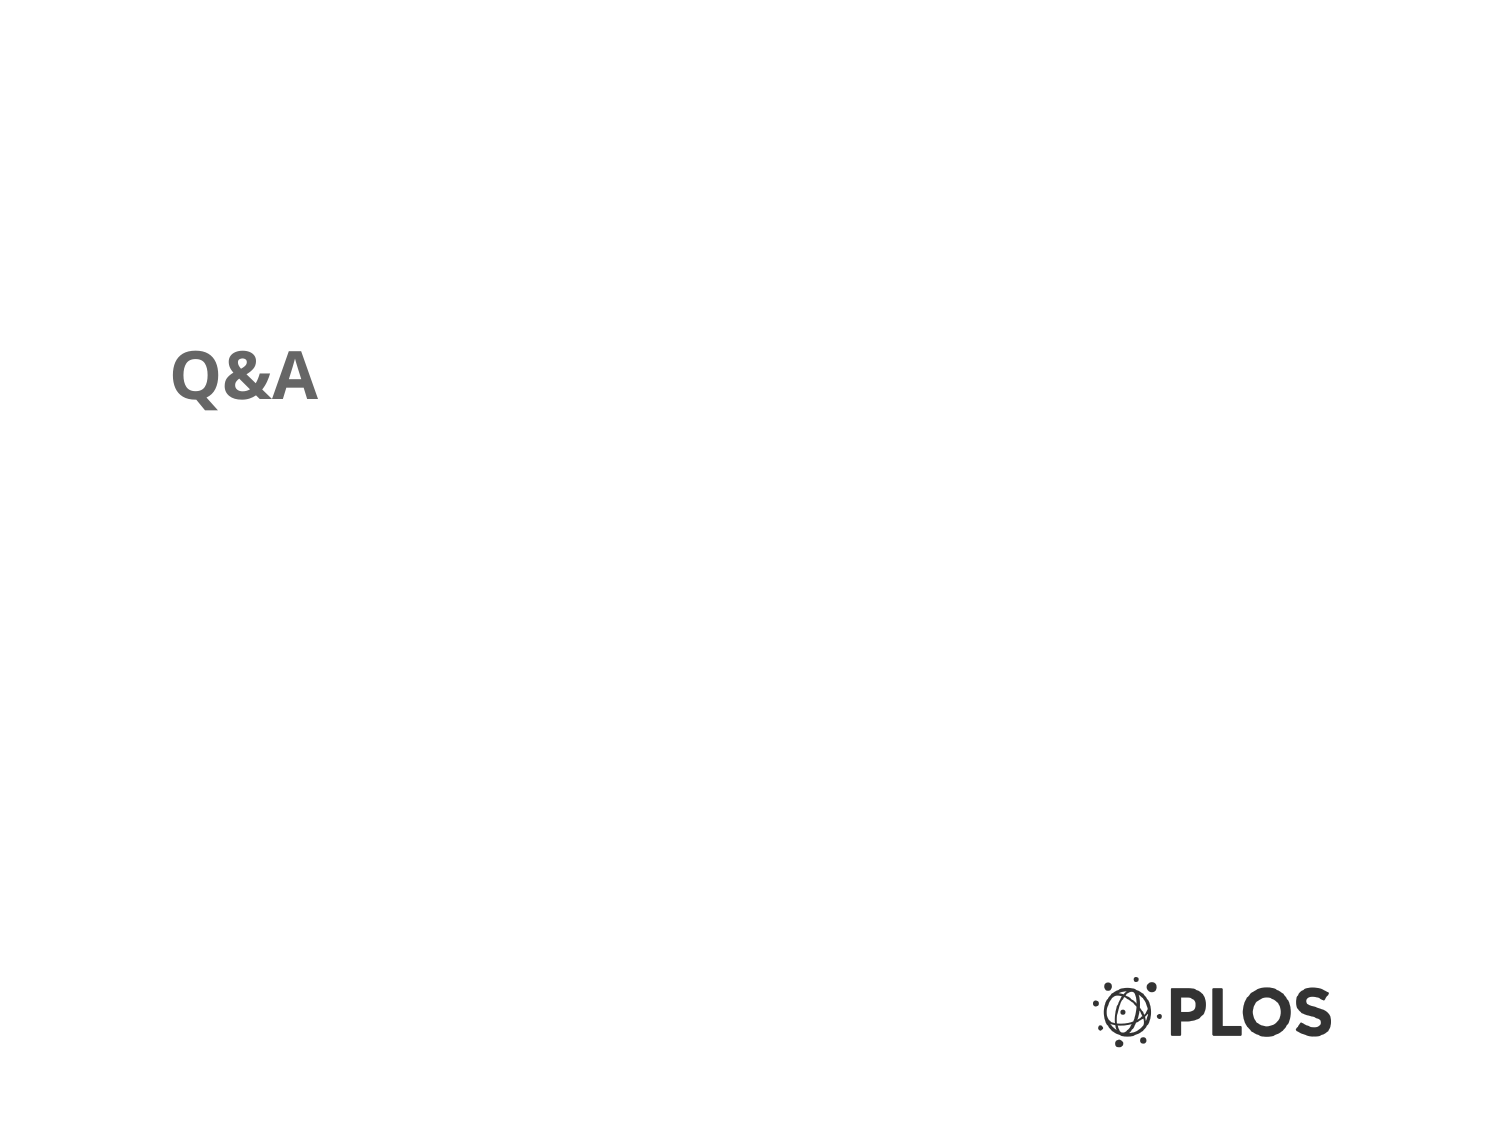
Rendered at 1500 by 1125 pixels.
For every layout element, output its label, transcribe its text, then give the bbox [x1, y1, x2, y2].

list Q&A [154, 342, 1352, 815]
picture [1092, 976, 1332, 1049]
